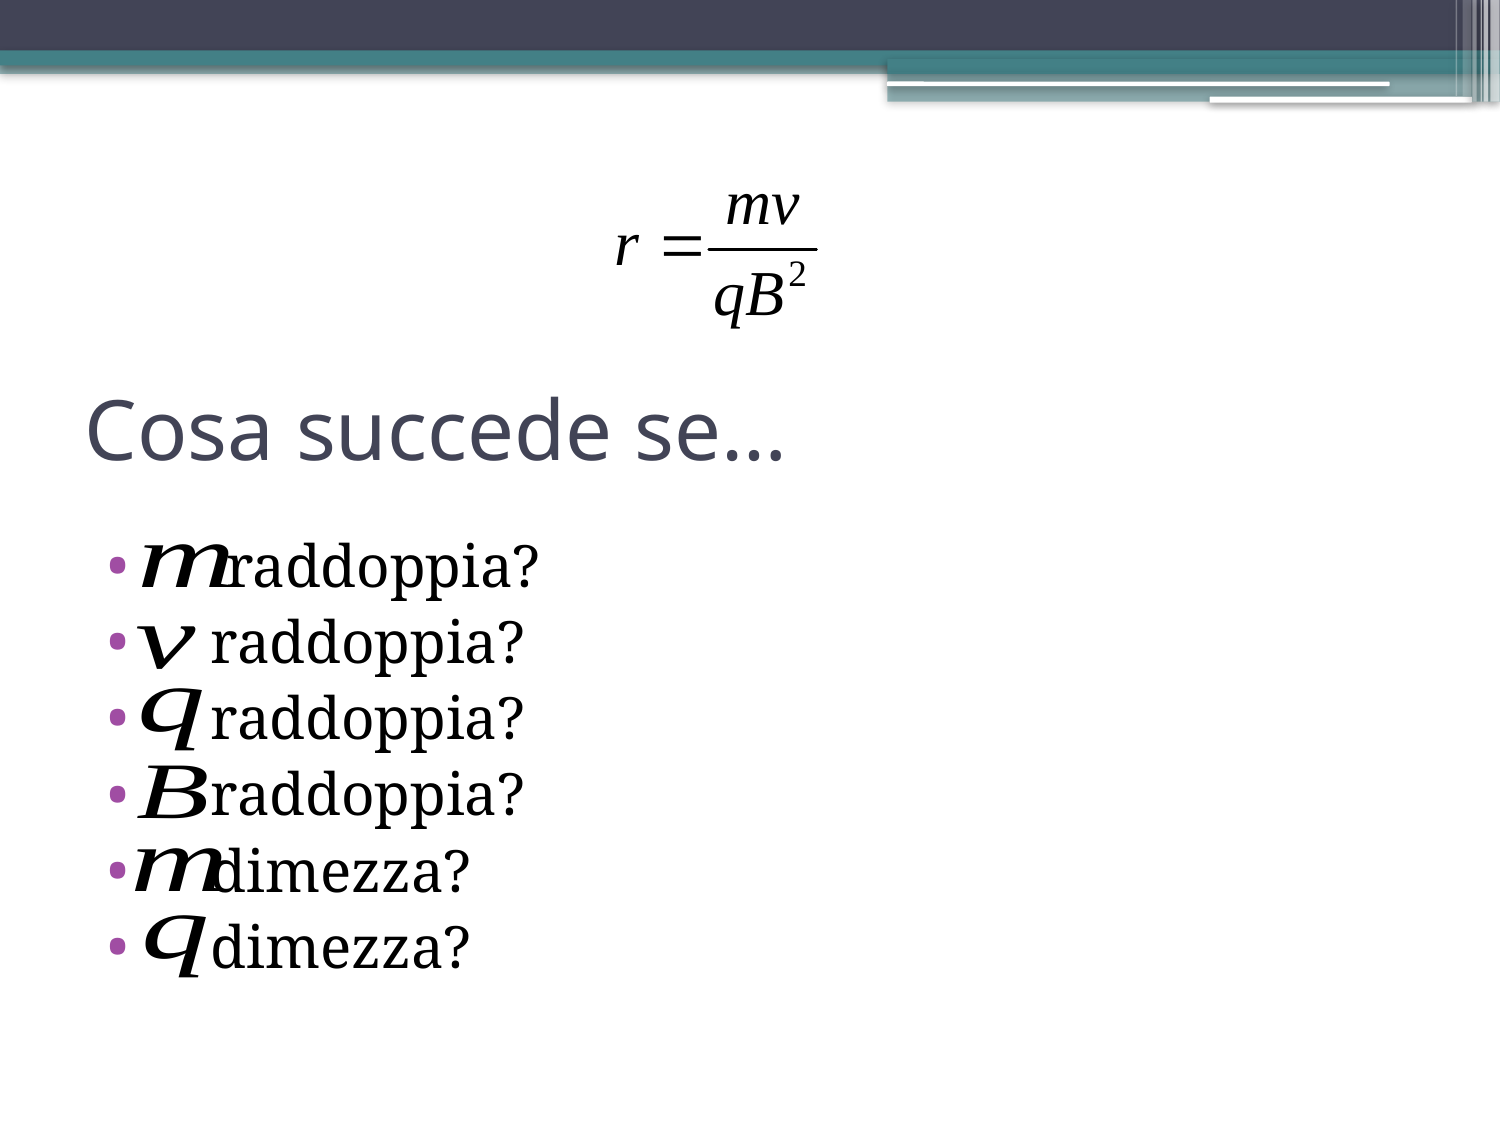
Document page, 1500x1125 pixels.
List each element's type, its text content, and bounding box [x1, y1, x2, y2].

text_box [604, 163, 830, 341]
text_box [116, 527, 266, 611]
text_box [116, 670, 231, 743]
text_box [109, 830, 258, 915]
title Cosa succede se… [70, 339, 1421, 515]
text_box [114, 745, 235, 828]
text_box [120, 897, 235, 997]
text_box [116, 607, 220, 669]
list raddoppia? raddoppia? raddoppia? raddoppia? dimezza? dimezza? [75, 368, 1425, 1079]
